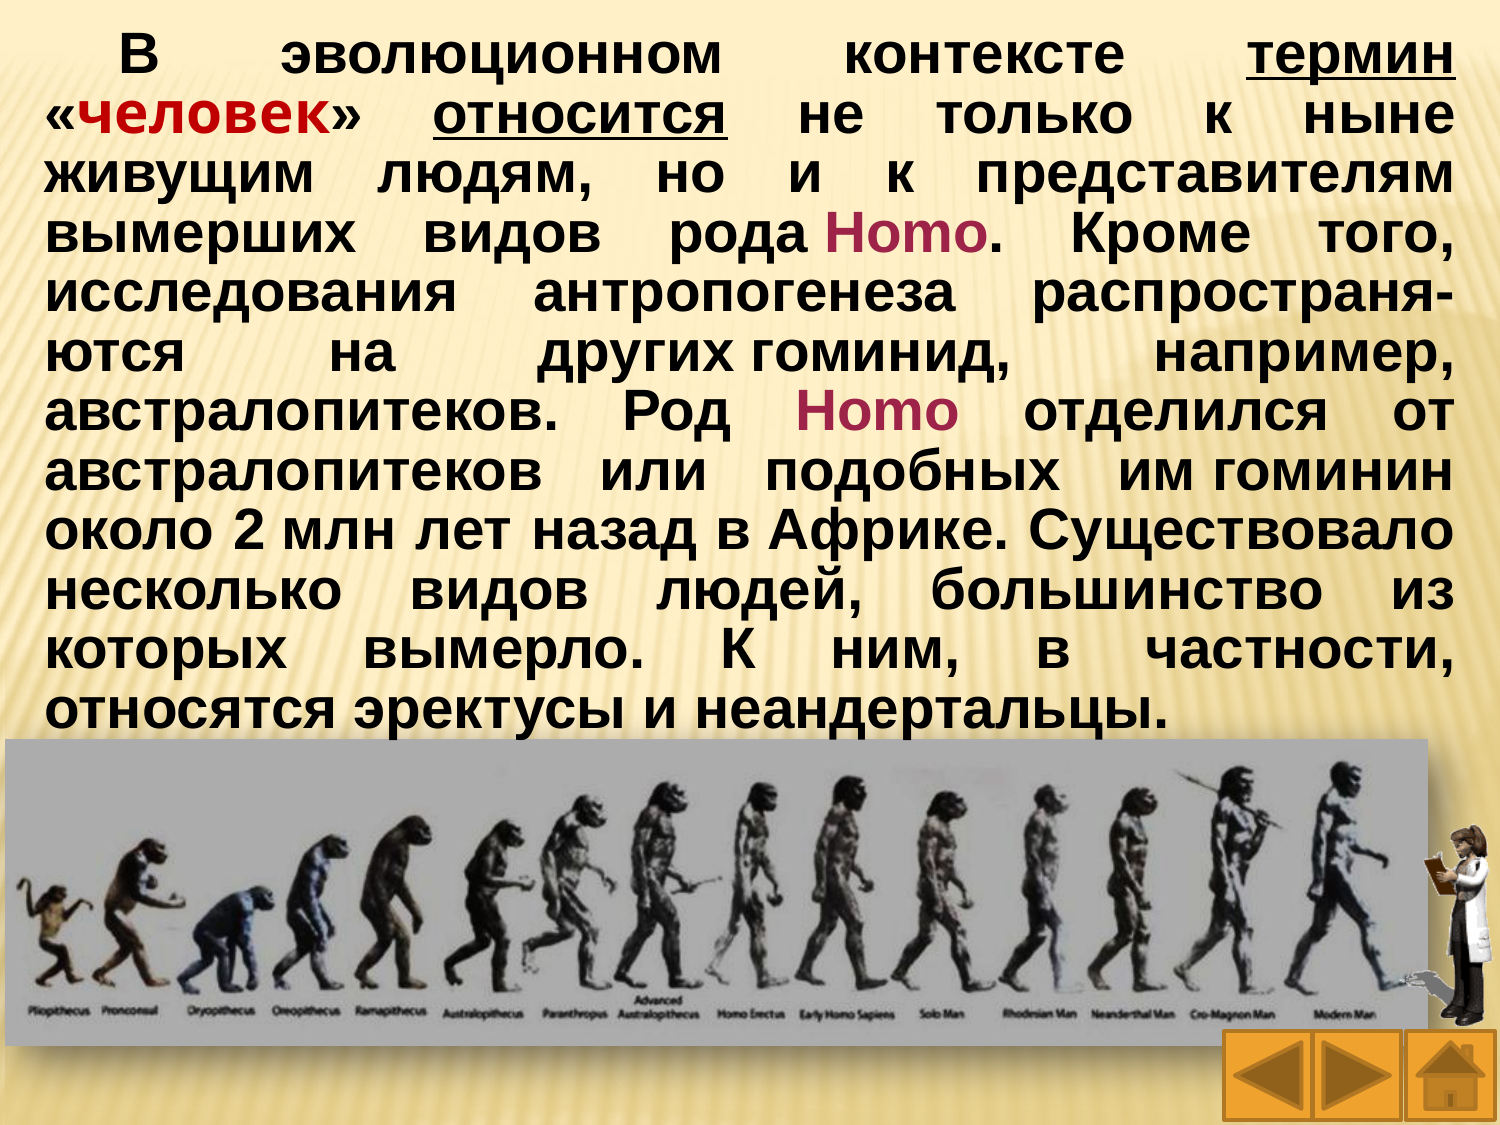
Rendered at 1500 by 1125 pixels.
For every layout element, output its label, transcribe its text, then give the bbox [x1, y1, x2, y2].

text_box В эволюционном контексте термин «человек» относится не только к ныне живущим людям, но и к представителям вымерших видов рода Homo. Кроме того, исследования антропогенеза распространя-ются на других гоминид, например, австралопитеков. Род Homo отделился от австралопитеков или подобных им гоминин около 2 млн лет назад в Африке. Существовало несколько видов людей, большинство из которых вымерло. К ним, в частности, относятся эректусы и неандертальцы. [29, 19, 1471, 748]
text_box [1222, 1064, 1315, 1122]
picture [5, 739, 1500, 1046]
text_box [1404, 1050, 1497, 1122]
text_box [1315, 1064, 1403, 1122]
